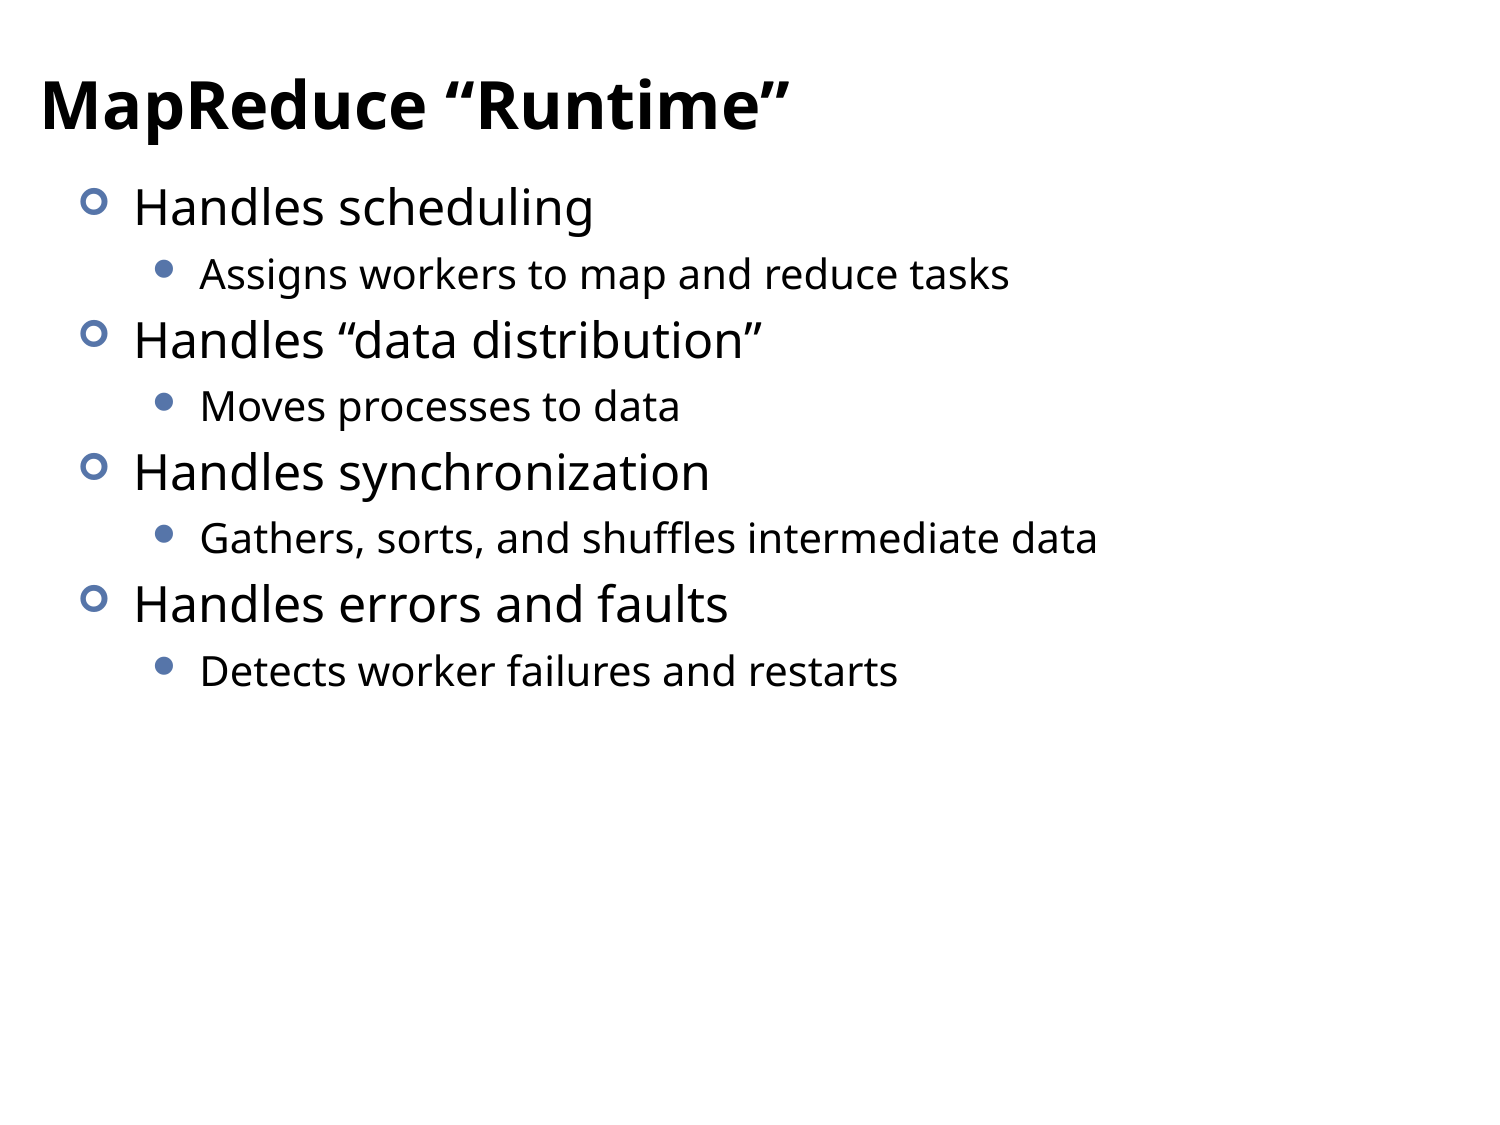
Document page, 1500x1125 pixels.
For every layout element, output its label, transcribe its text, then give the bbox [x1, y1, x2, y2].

title MapReduce “Runtime” [24, 18, 1451, 188]
list Handles scheduling Assigns workers to map and reduce tasks Handles “data distribution” Moves processes to data Handles synchronization Gathers, sorts, and shuffles intermediate data Handles errors and faults Detects worker failures and restarts [62, 174, 1451, 1013]
